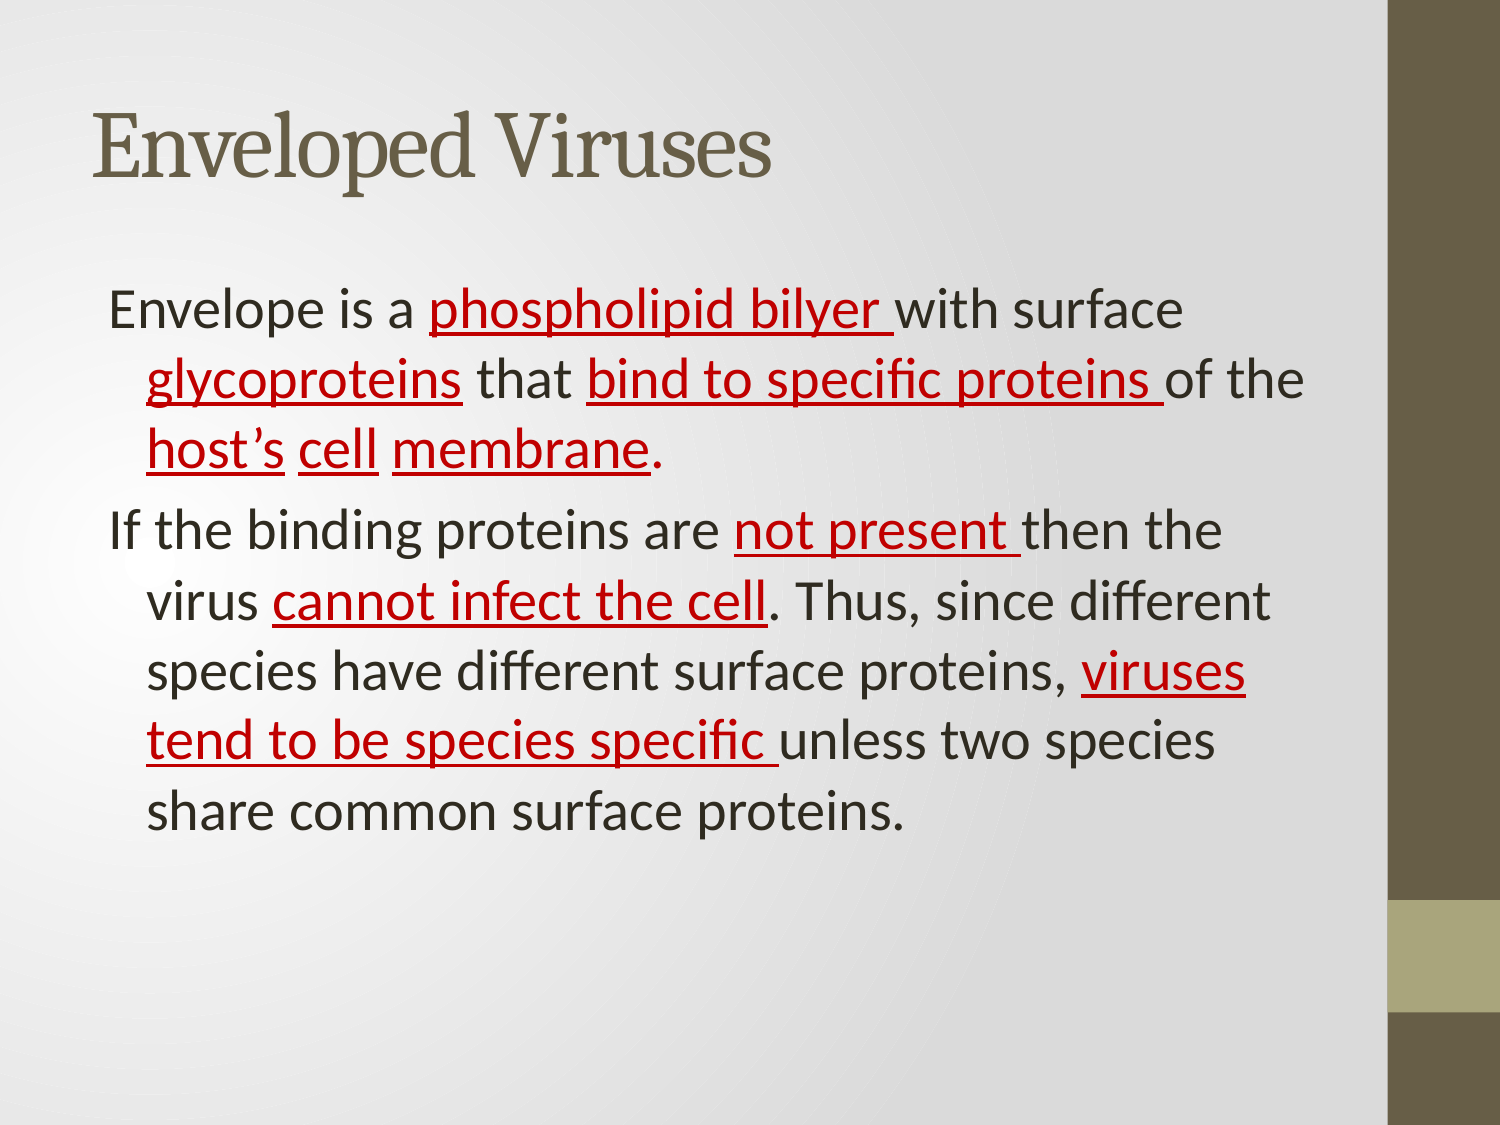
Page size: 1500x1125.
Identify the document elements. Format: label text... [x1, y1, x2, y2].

list Envelope is a phospholipid bilyer with surface glycoproteins that bind to specific proteins of the host’s cell membrane. If the binding proteins are not present then the virus cannot infect the cell. Thus, since different species have different surface proteins, viruses tend to be species specific unless two species share common surface proteins. [75, 262, 1325, 1050]
title Enveloped Viruses [75, 45, 1325, 233]
